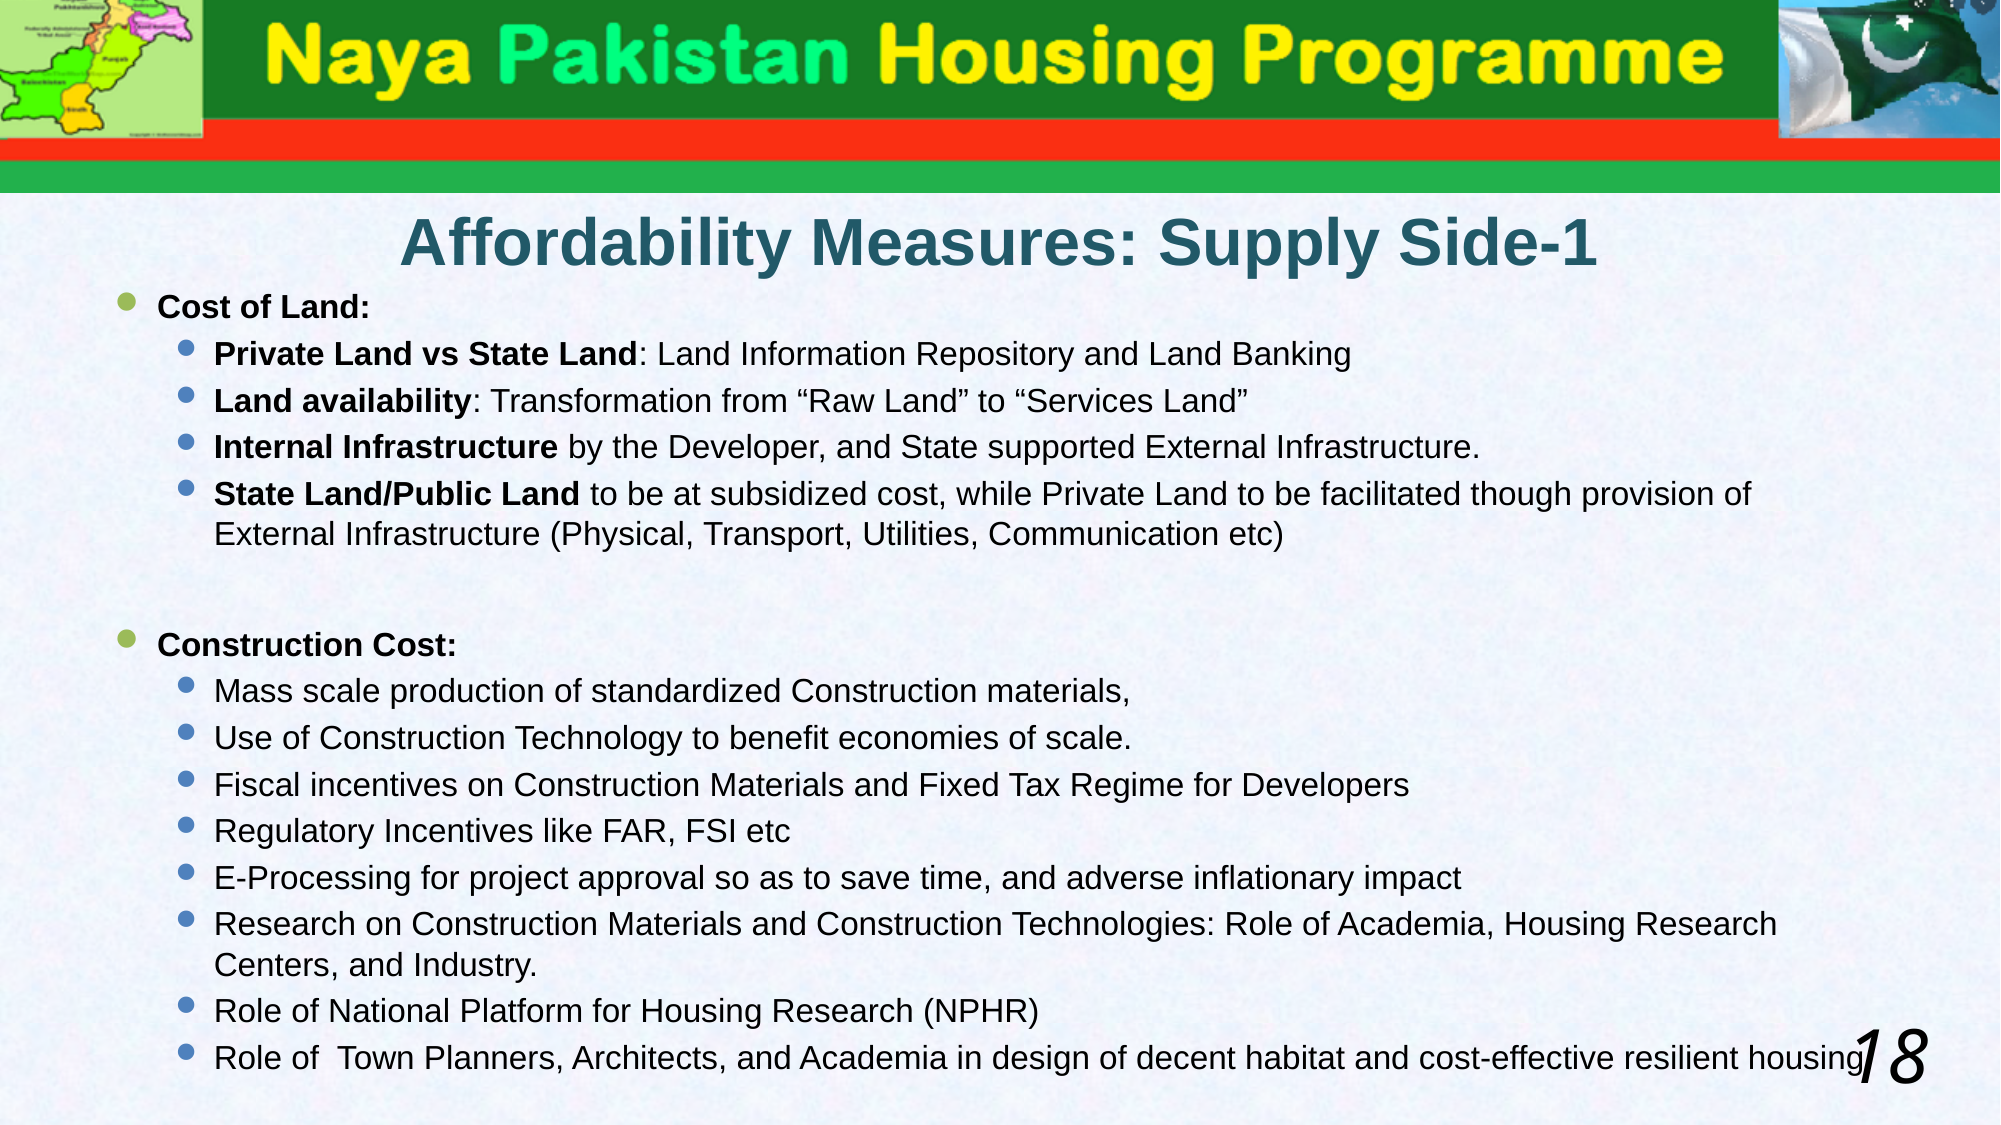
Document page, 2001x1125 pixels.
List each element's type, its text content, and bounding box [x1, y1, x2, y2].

slide_number 18 [1770, 1000, 1944, 1088]
title Affordability Measures: Supply Side-1 [99, 188, 1901, 277]
picture [0, 0, 2000, 193]
list Cost of Land: Private Land vs State Land: Land Information Repository and Land Banking Land availability: Transformation from “Raw Land” to “Services Land” Internal Infrastructure by the Developer, and State supported External Infrastructure. State Land/Public Land to be at subsidized cost, while Private Land to be facilitated though provision of External Infrastructure (Physical, Transport, Utilities, Communication etc) Construction Cost: Mass scale production of standardized Construction materials, Use of Construction Technology to benefit economies of scale. Fiscal incentives on Construction Materials and Fixed Tax Regime for Developers Regulatory Incentives like FAR, FSI etc E-Processing for project approval so as to save time, and adverse inflationary impact Research on Construction Materials and Construction Technologies: Role of Academia, Housing Research Centers, and Industry. Role of National Platform for Housing Research (NPHR) Role of Town Planners, Architects, and Academia in design of decent habitat and cost-effective resilient housing. [99, 277, 1901, 1109]
